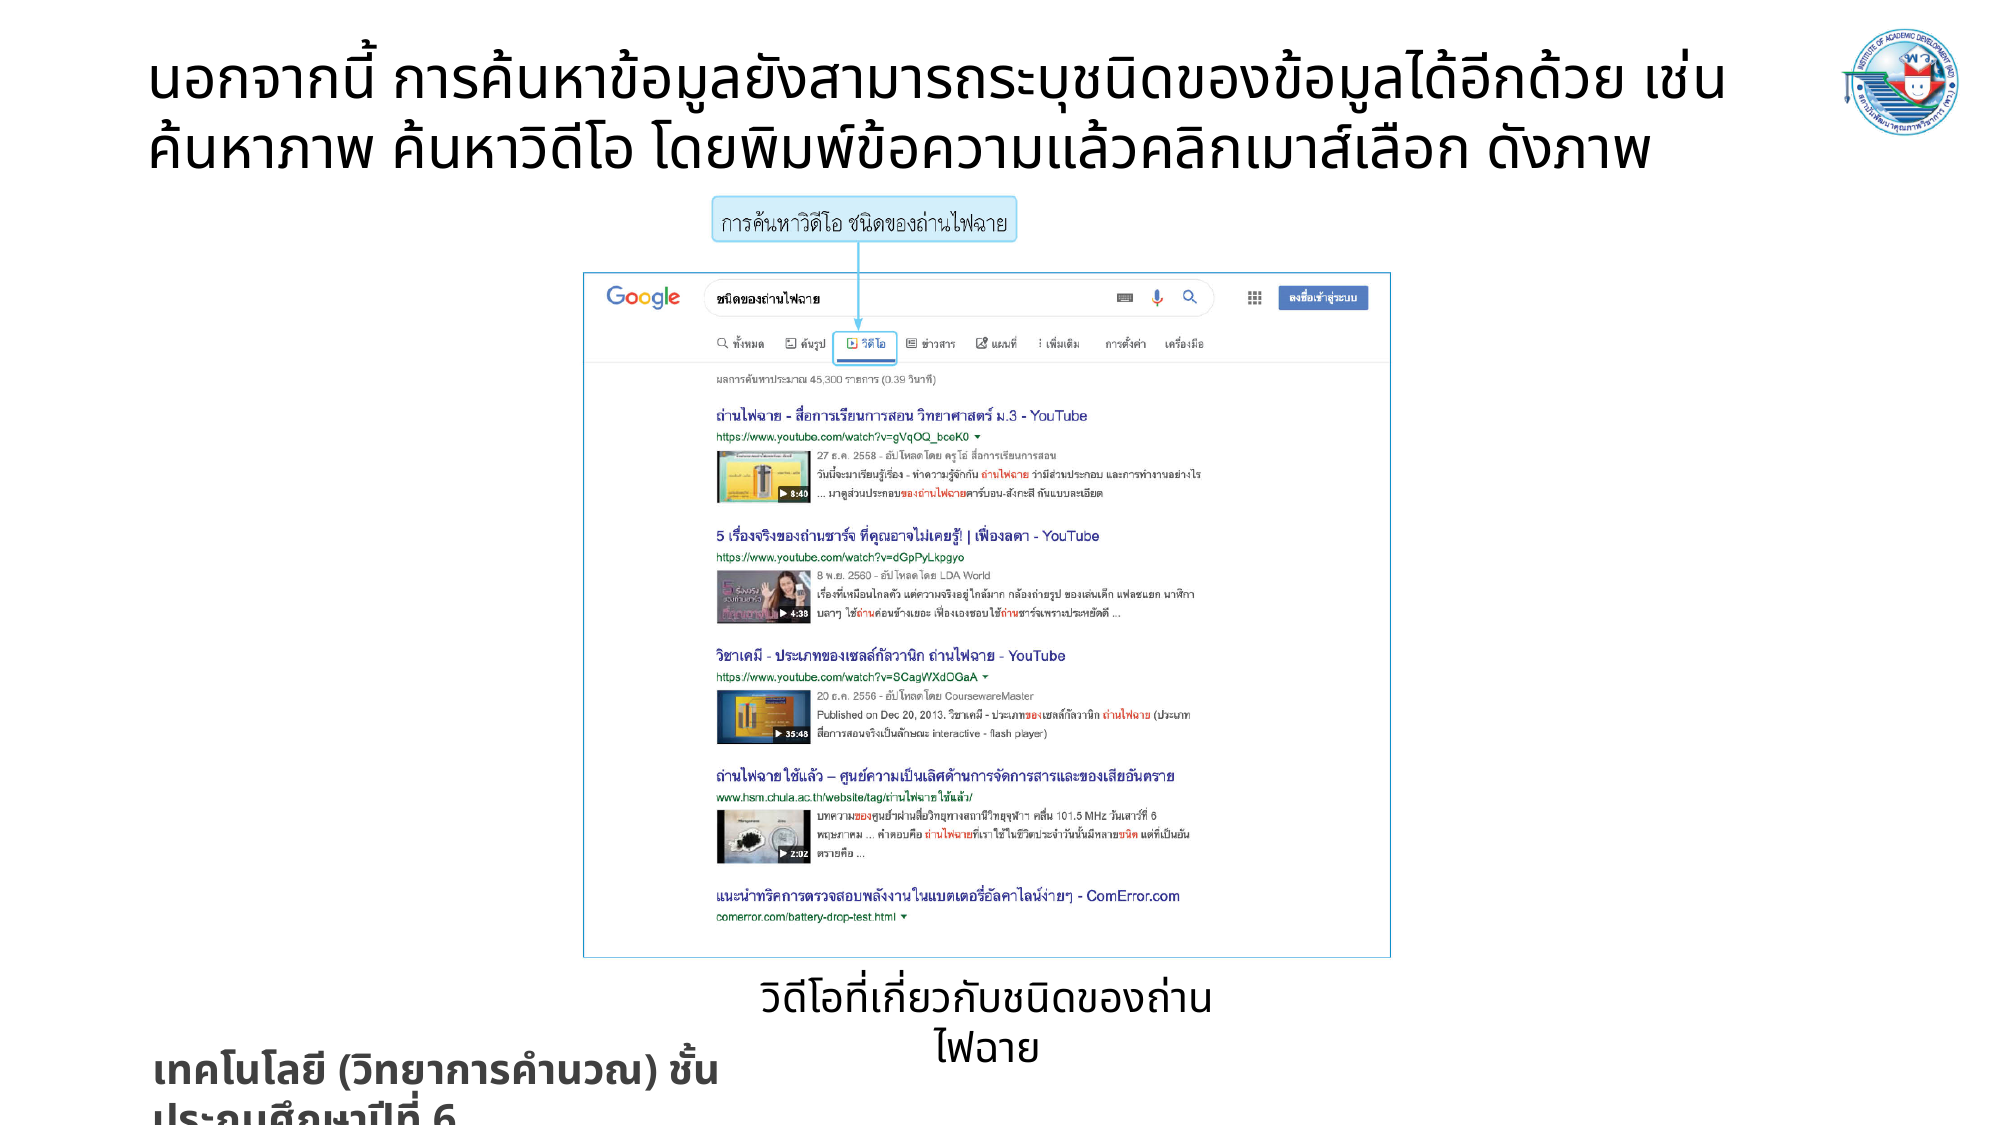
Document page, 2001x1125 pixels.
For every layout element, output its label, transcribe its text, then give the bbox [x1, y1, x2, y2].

text_box นอกจากนี้ การค้นหาข้อมูลยังสามารถระบุชนิดของข้อมูลได้อีกด้วย เช่น ค้นหาภาพ ค้นหาวิดีโอ โดยพิมพ์ข้อความแล้วคลิกเมาส์เลือก ดังภาพ [132, 33, 1844, 188]
footer เทคโนโลยี (วิทยาการคำนวณ) ชั้นประถมศึกษาปีที่ 6 [137, 1071, 813, 1115]
picture [1840, 27, 1960, 137]
text_box วิดีโอที่เกี่ยวกับชนิดของถ่านไฟฉาย [694, 964, 1282, 1079]
picture [575, 189, 1401, 964]
